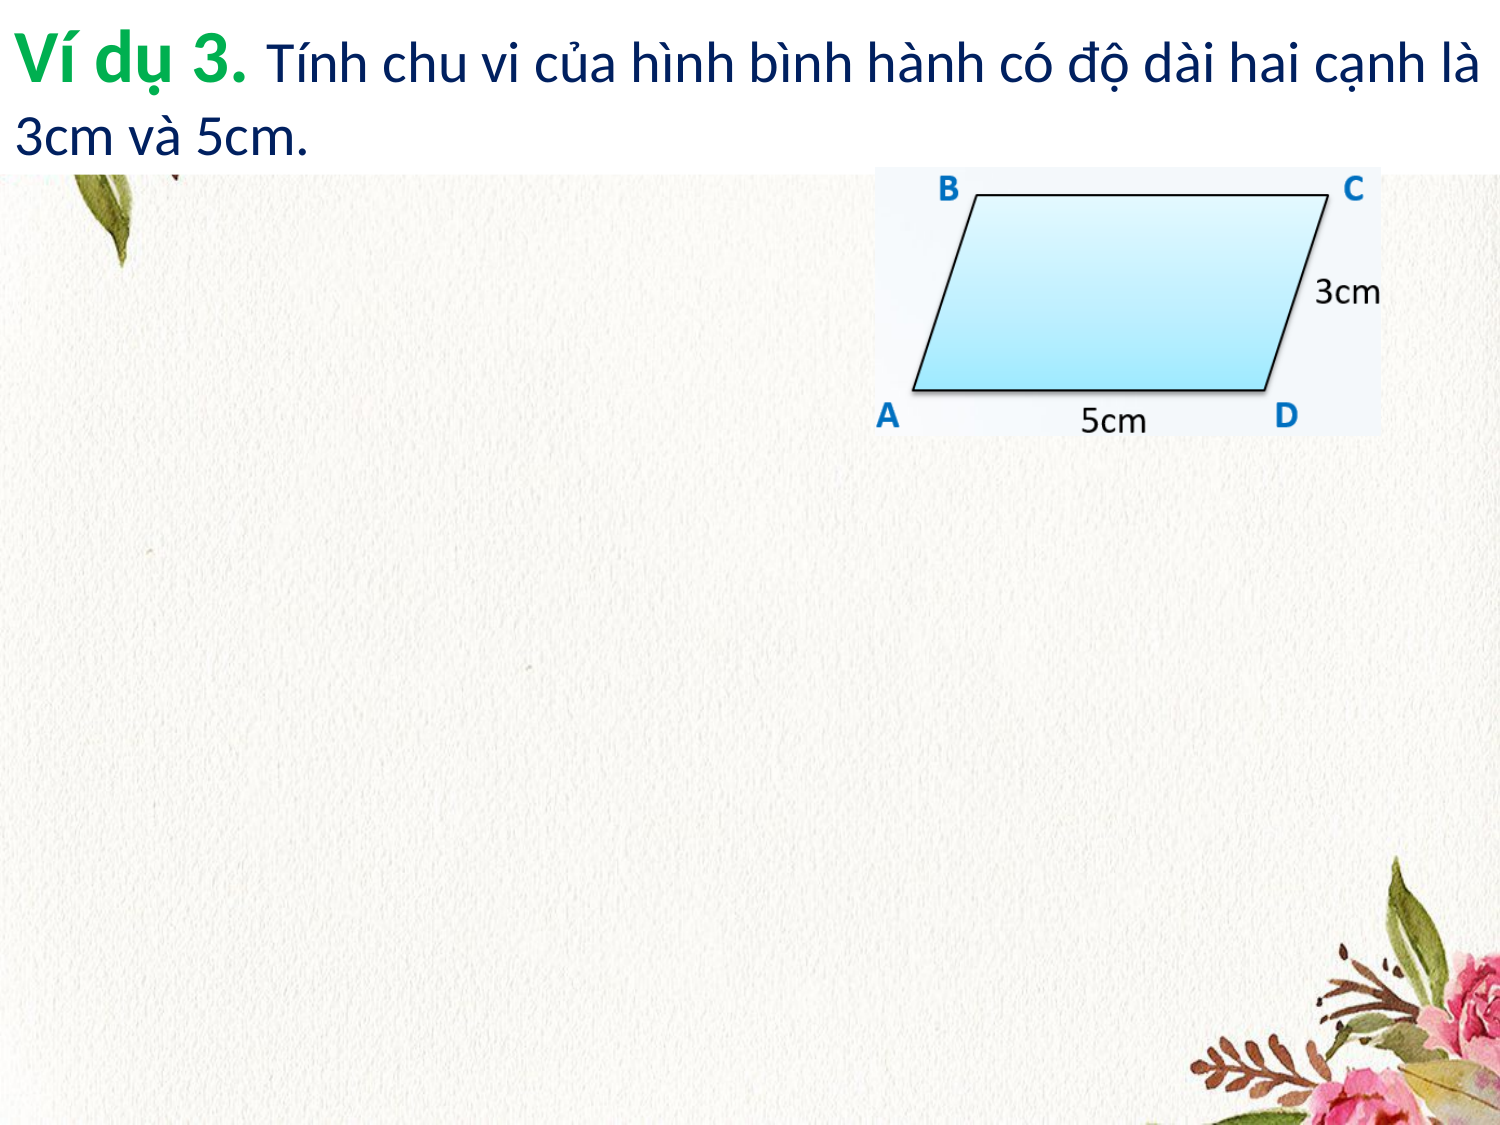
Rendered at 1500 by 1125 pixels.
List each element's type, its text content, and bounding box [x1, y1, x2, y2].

picture [0, 167, 1500, 1125]
text_box Ví dụ 3. Tính chu vi của hình bình hành có độ dài hai cạnh là 3cm và 5cm. [0, 0, 1500, 175]
